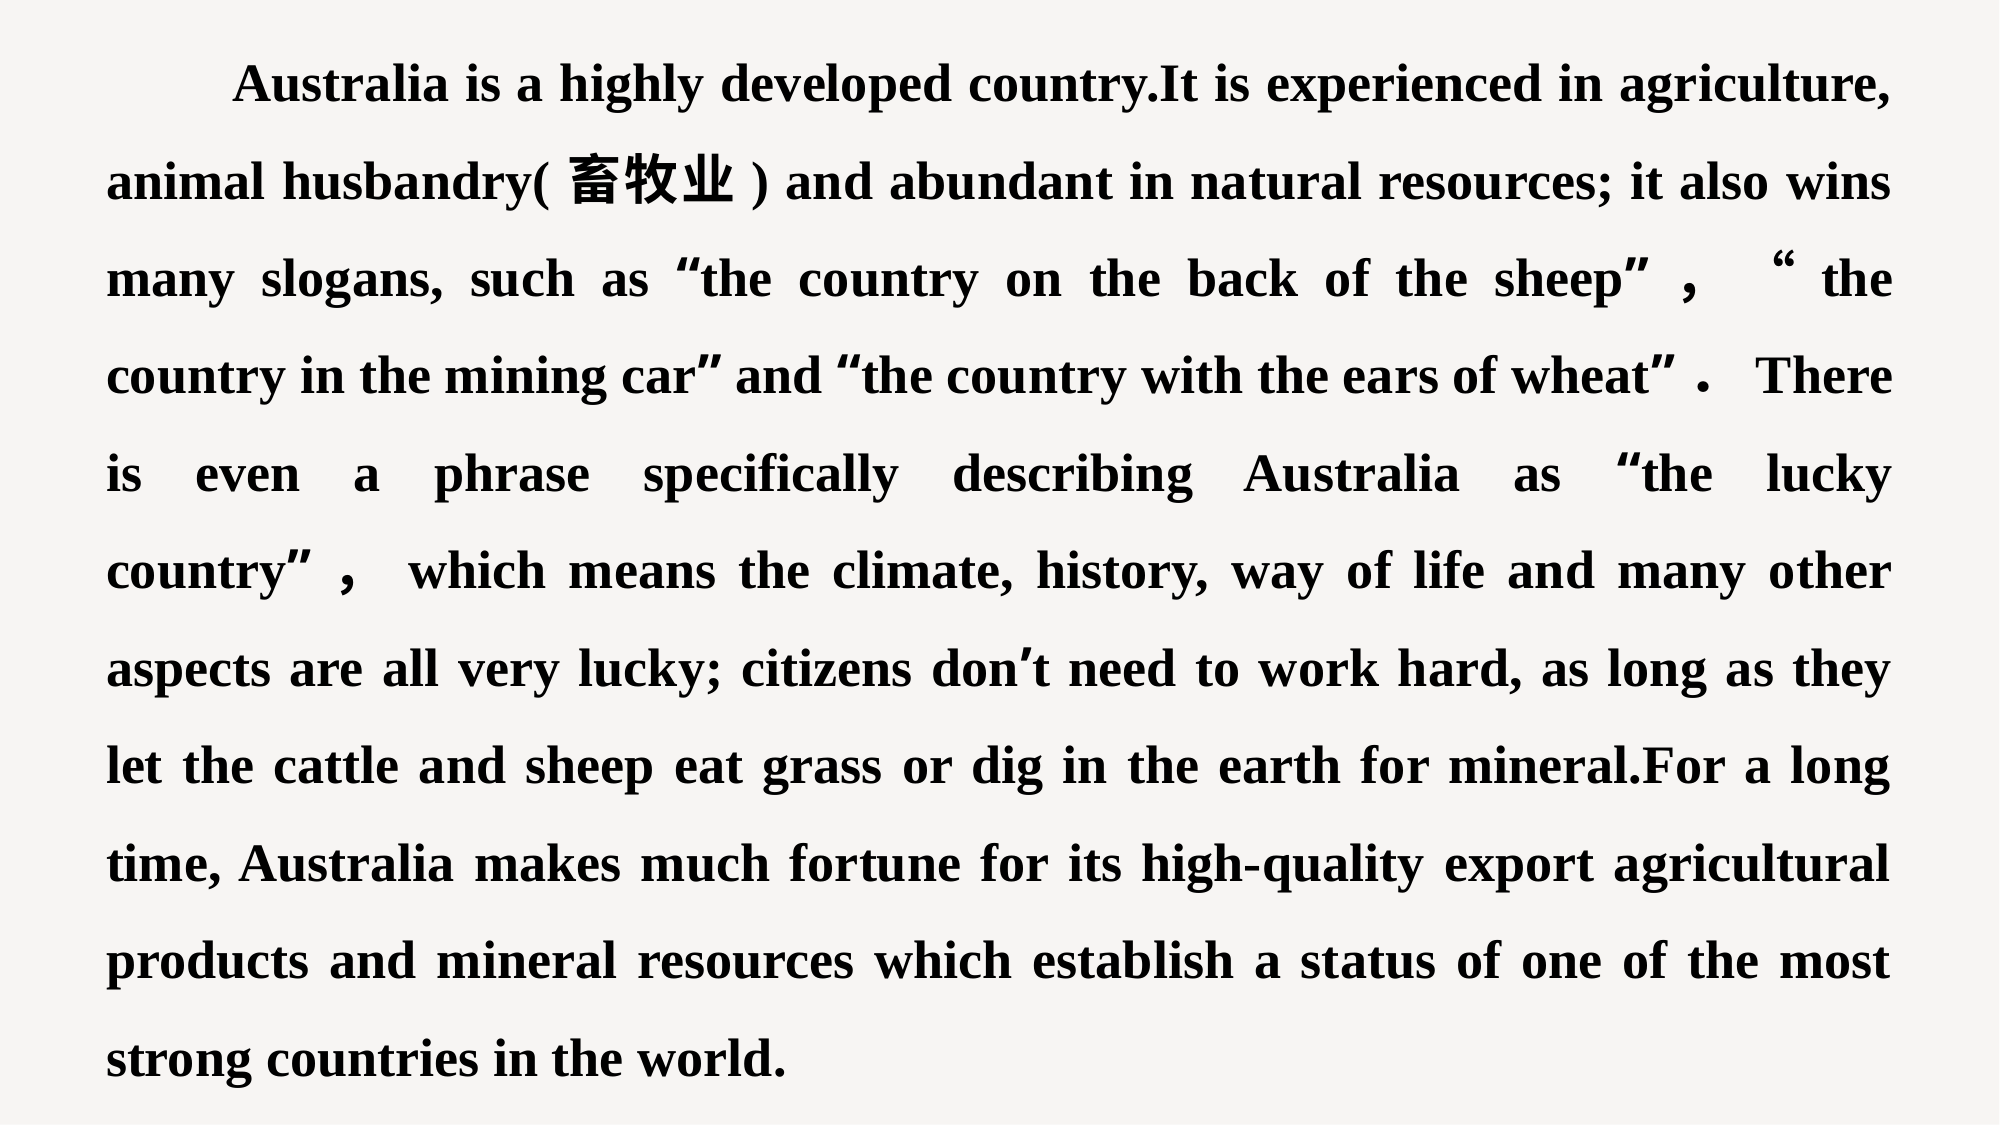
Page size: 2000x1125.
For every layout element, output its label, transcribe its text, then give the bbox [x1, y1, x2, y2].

text_box Australia is a highly developed country.It is experienced in agriculture, animal husbandry(畜牧业) and abundant in natural resources; it also wins many slogans, such as “the country on the back of the sheep”，“the country in the mining car” and “the country with the ears of wheat”．There is even a phrase specifically describing Australia as “the lucky country”，which means the climate, history, way of life and many other aspects are all very lucky; citizens don’t need to work hard, as long as they let the cattle and sheep eat grass or dig in the earth for mineral.For a long time, Australia makes much fortune for its high-quality export agricultural products and mineral resources which establish a status of one of the most strong countries in the world. [91, 7, 1908, 1095]
